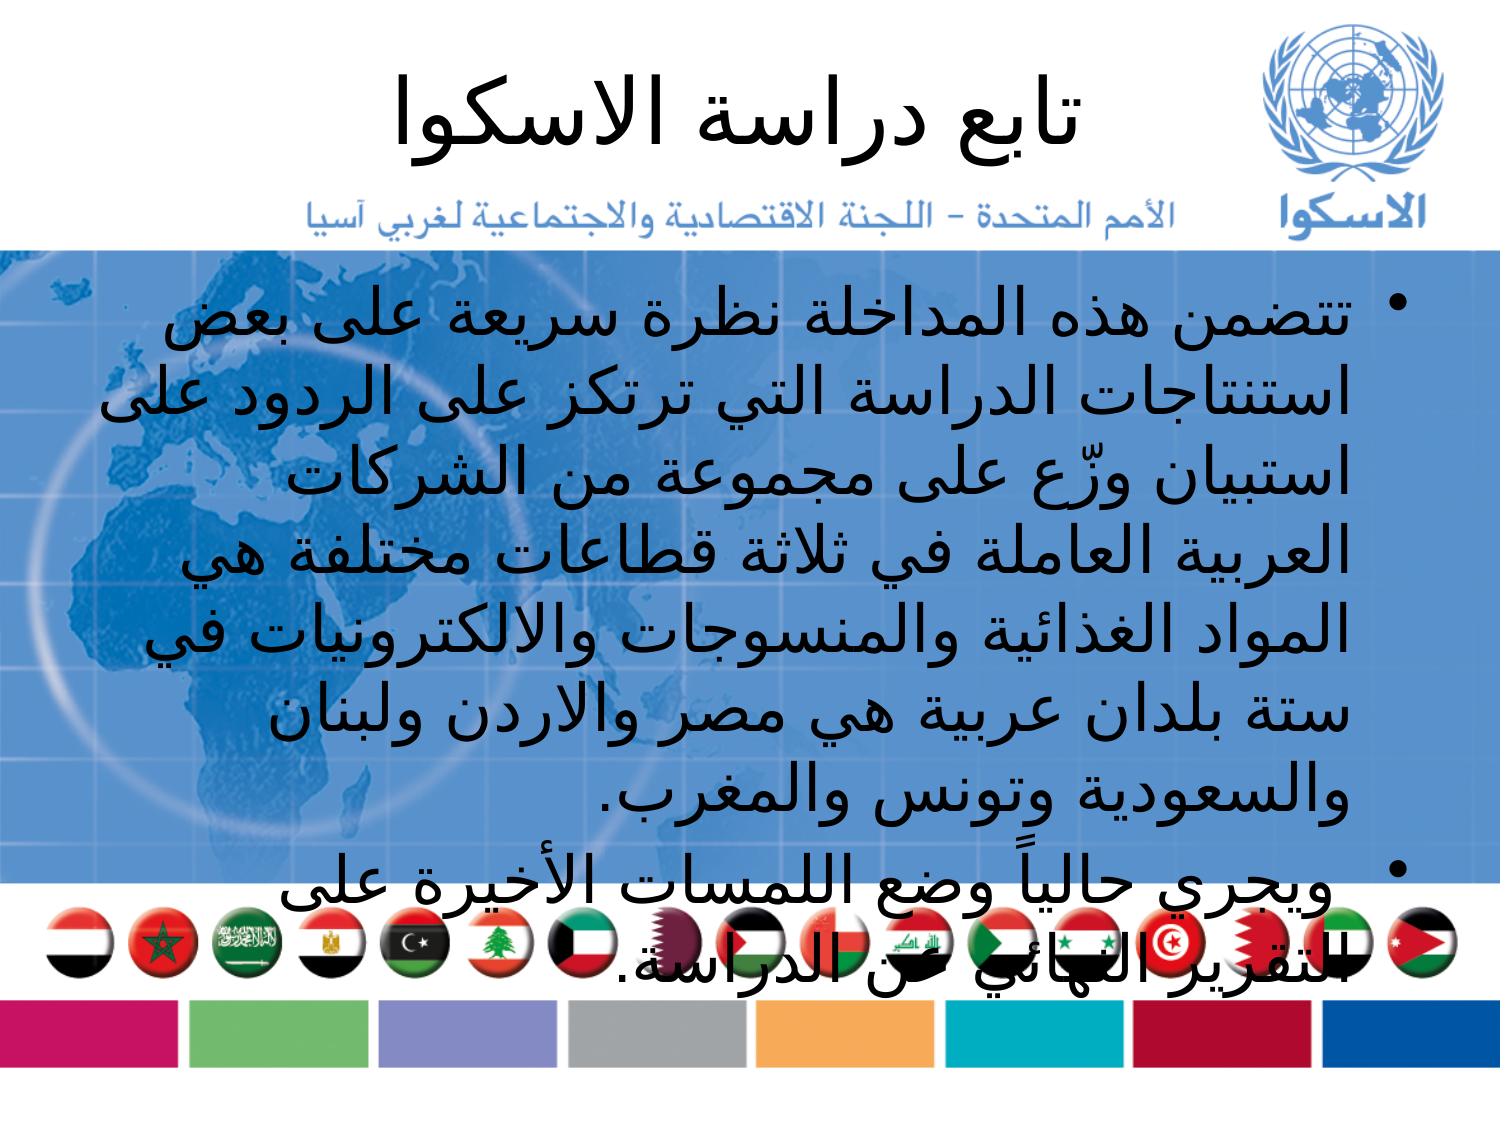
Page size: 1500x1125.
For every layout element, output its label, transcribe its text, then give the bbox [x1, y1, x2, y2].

picture [0, 0, 1500, 1125]
list تتضمن هذه المداخلة نظرة سريعة على بعض استنتاجات الدراسة التي ترتكز على الردود على استبيان وزّع على مجموعة من الشركات العربية العاملة في ثلاثة قطاعات مختلفة هي المواد الغذائية والمنسوجات والالكترونيات في ستة بلدان عربية هي مصر والاردن ولبنان والسعودية وتونس والمغرب. ويجري حالياً وضع اللمسات الأخيرة على التقرير النهائي عن الدراسة. [75, 262, 1425, 1005]
title تابع دراسة الاسكوا [75, 45, 1425, 233]
